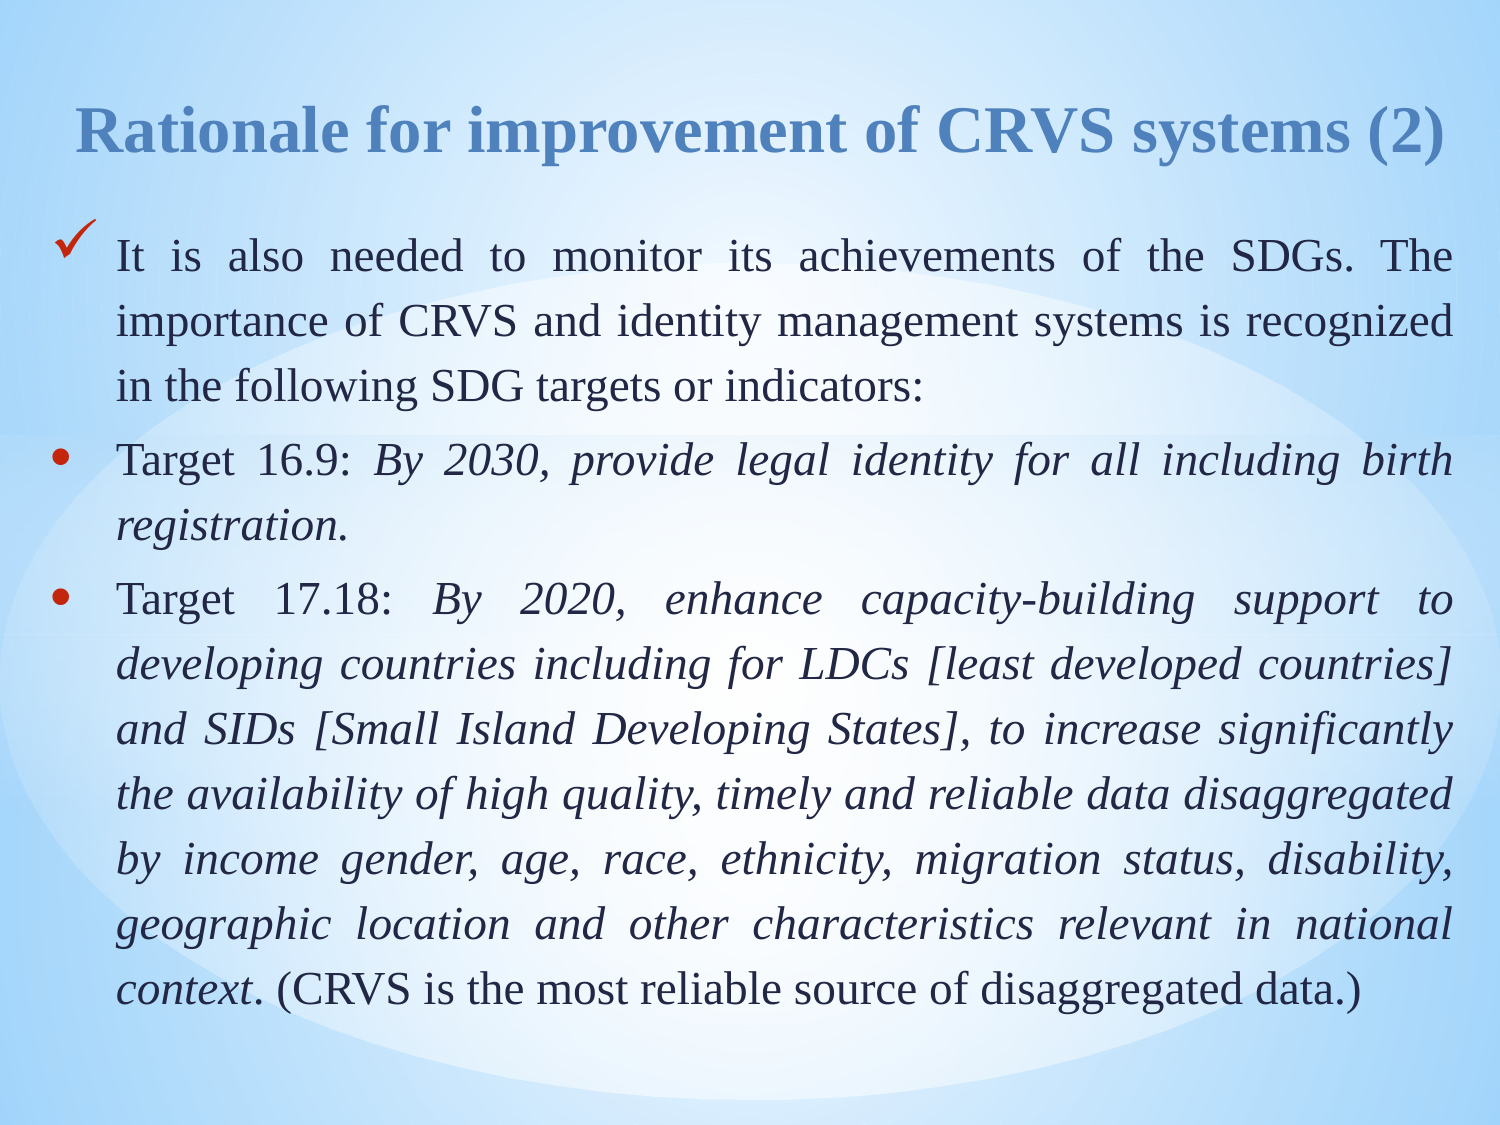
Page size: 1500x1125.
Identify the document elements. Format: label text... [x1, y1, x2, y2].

subtitle It is also needed to monitor its achievements of the SDGs. The importance of CRVS and identity management systems is recognized in the following SDG targets or indicators: Target 16.9: By 2030, provide legal identity for all including birth registration. Target 17.18: By 2020, enhance capacity-building support to developing countries including for LDCs [least developed countries] and SIDs [Small Island Developing States], to increase significantly the availability of high quality, timely and reliable data disaggregated by income gender, age, race, ethnicity, migration status, disability, geographic location and other characteristics relevant in national context. (CRVS is the most reliable source of disaggregated data.) [35, 208, 1471, 1083]
title Rationale for improvement of CRVS systems (2) [53, 66, 1471, 208]
